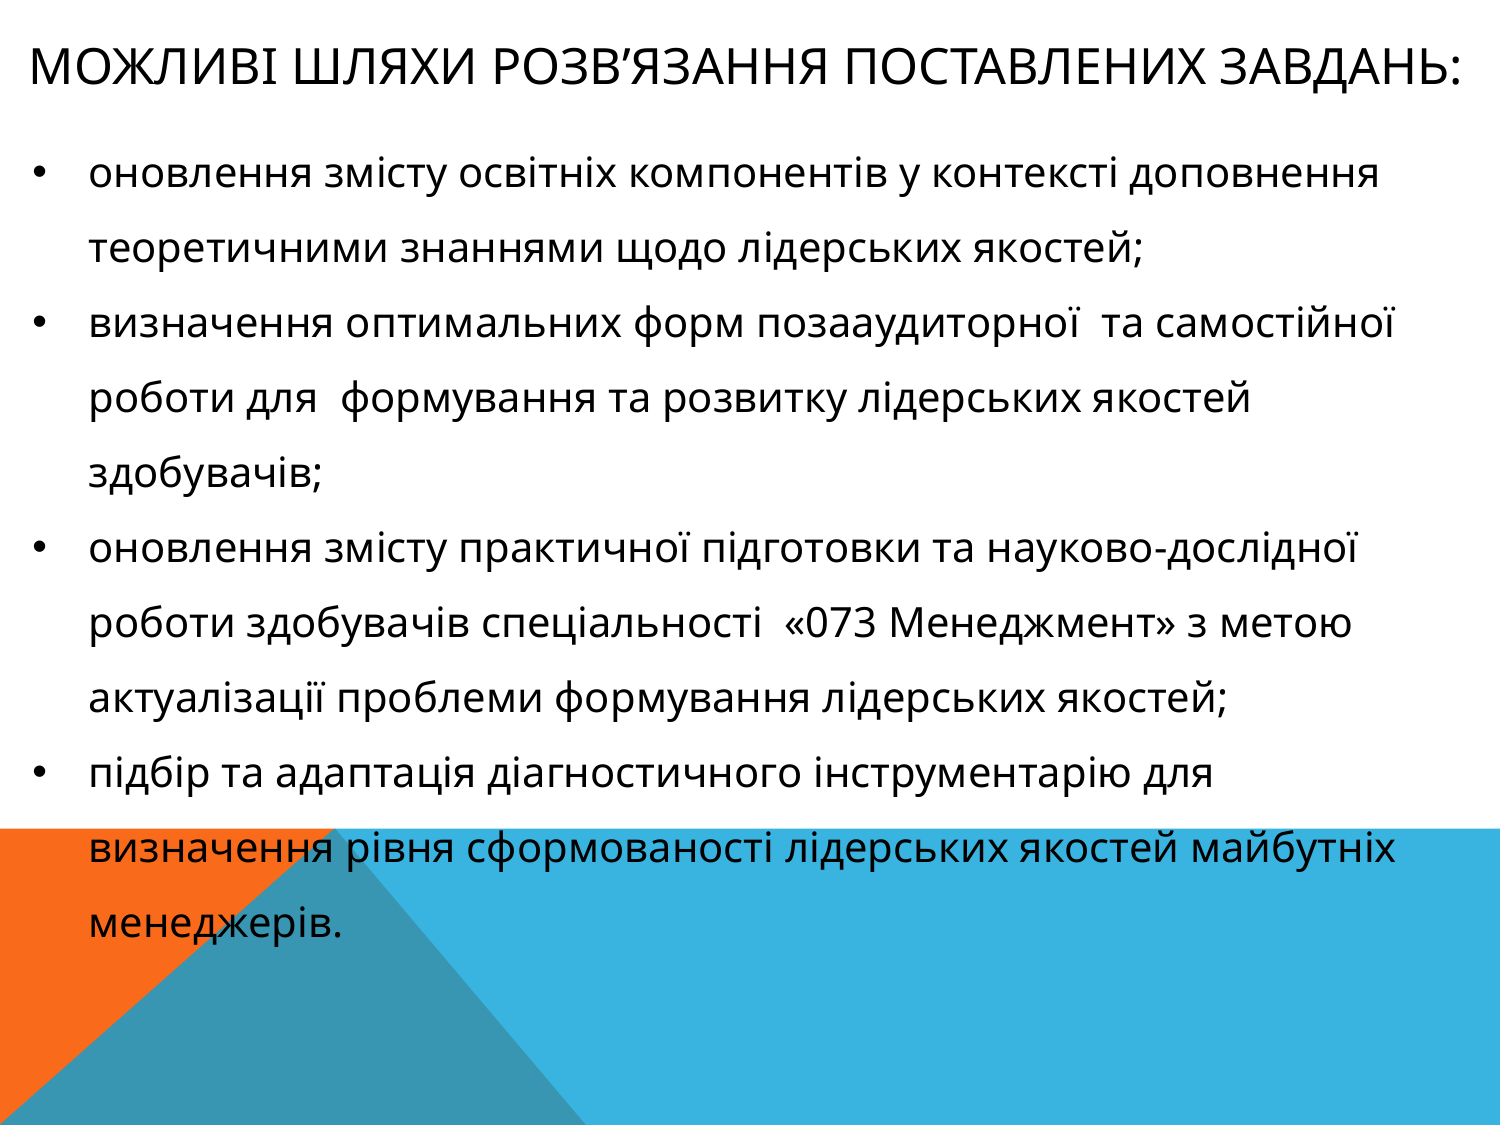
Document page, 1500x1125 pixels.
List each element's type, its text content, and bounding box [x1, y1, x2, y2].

text_box можливі шляхи розв’язання поставлених завдань: [5, 19, 1500, 110]
text_box оновлення змісту освітніх компонентів у контексті доповнення теоретичними знаннями щодо лідерських якостей; визначення оптимальних форм позааудиторної та самостійної роботи для формування та розвитку лідерських якостей здобувачів; оновлення змісту практичної підготовки та науково-дослідної роботи здобувачів спеціальності «073 Менеджмент» з метою актуалізації проблеми формування лідерських якостей; підбір та адаптація діагностичного інструментарію для визначення рівня сформованості лідерських якостей майбутніх менеджерів. [17, 113, 1460, 823]
